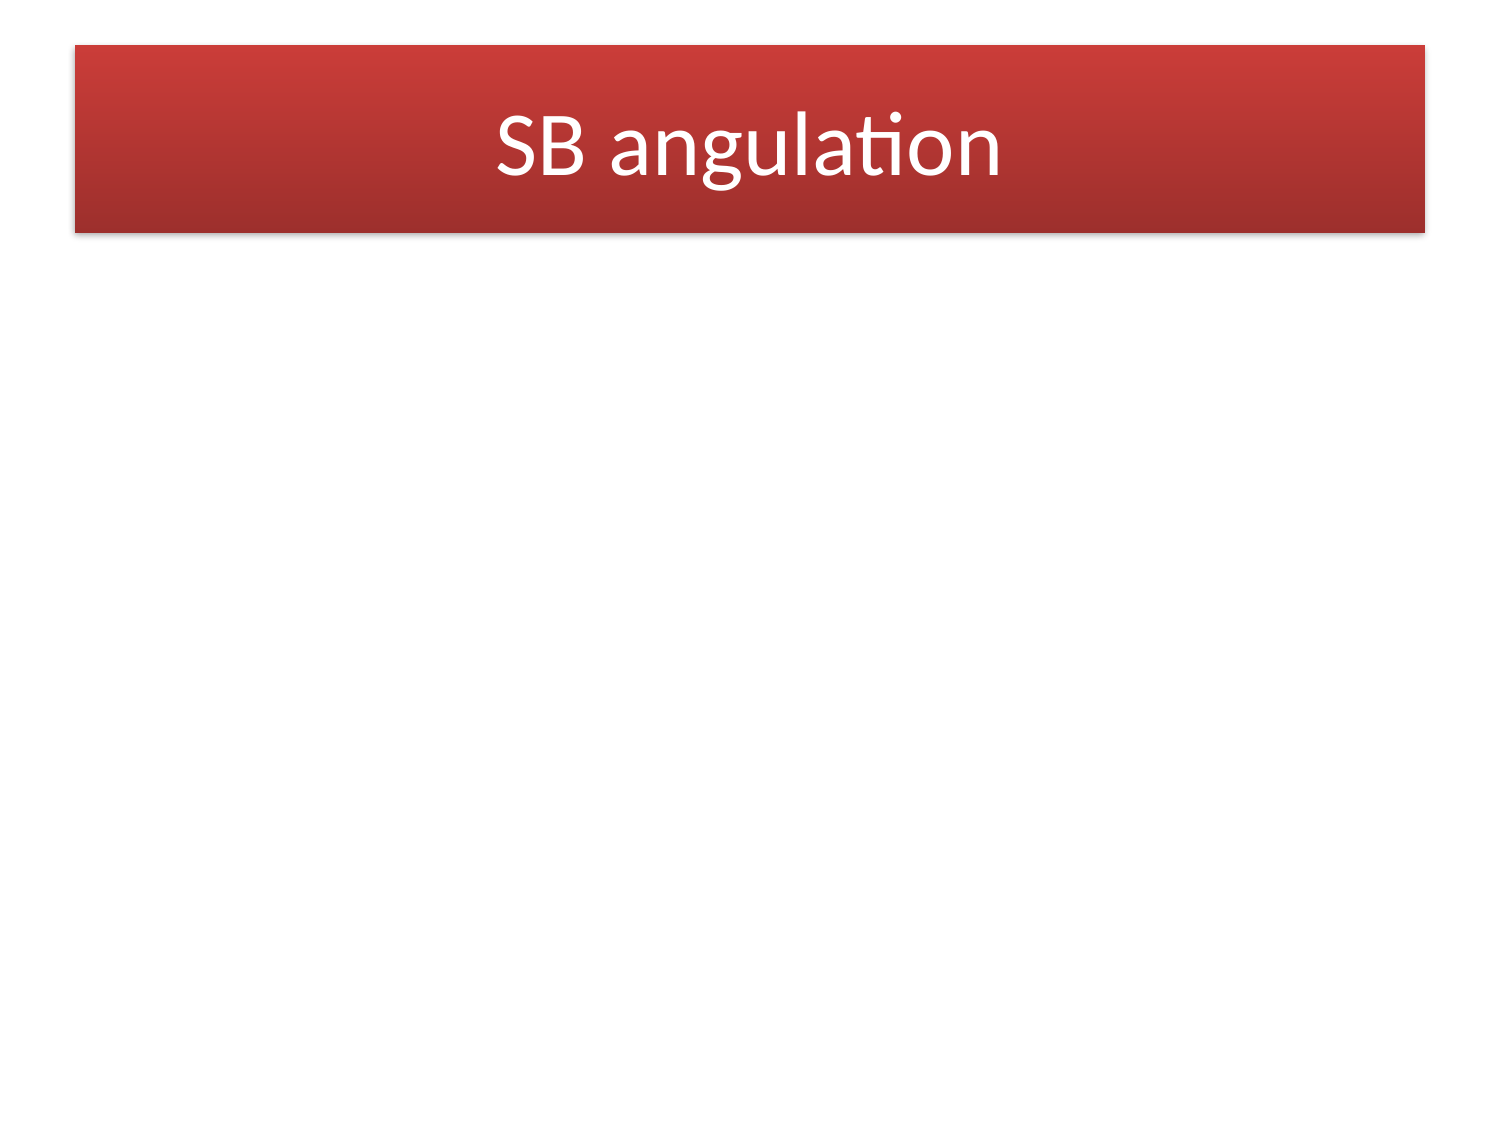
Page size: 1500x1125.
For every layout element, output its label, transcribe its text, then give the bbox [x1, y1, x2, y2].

title SB angulation [75, 45, 1425, 233]
